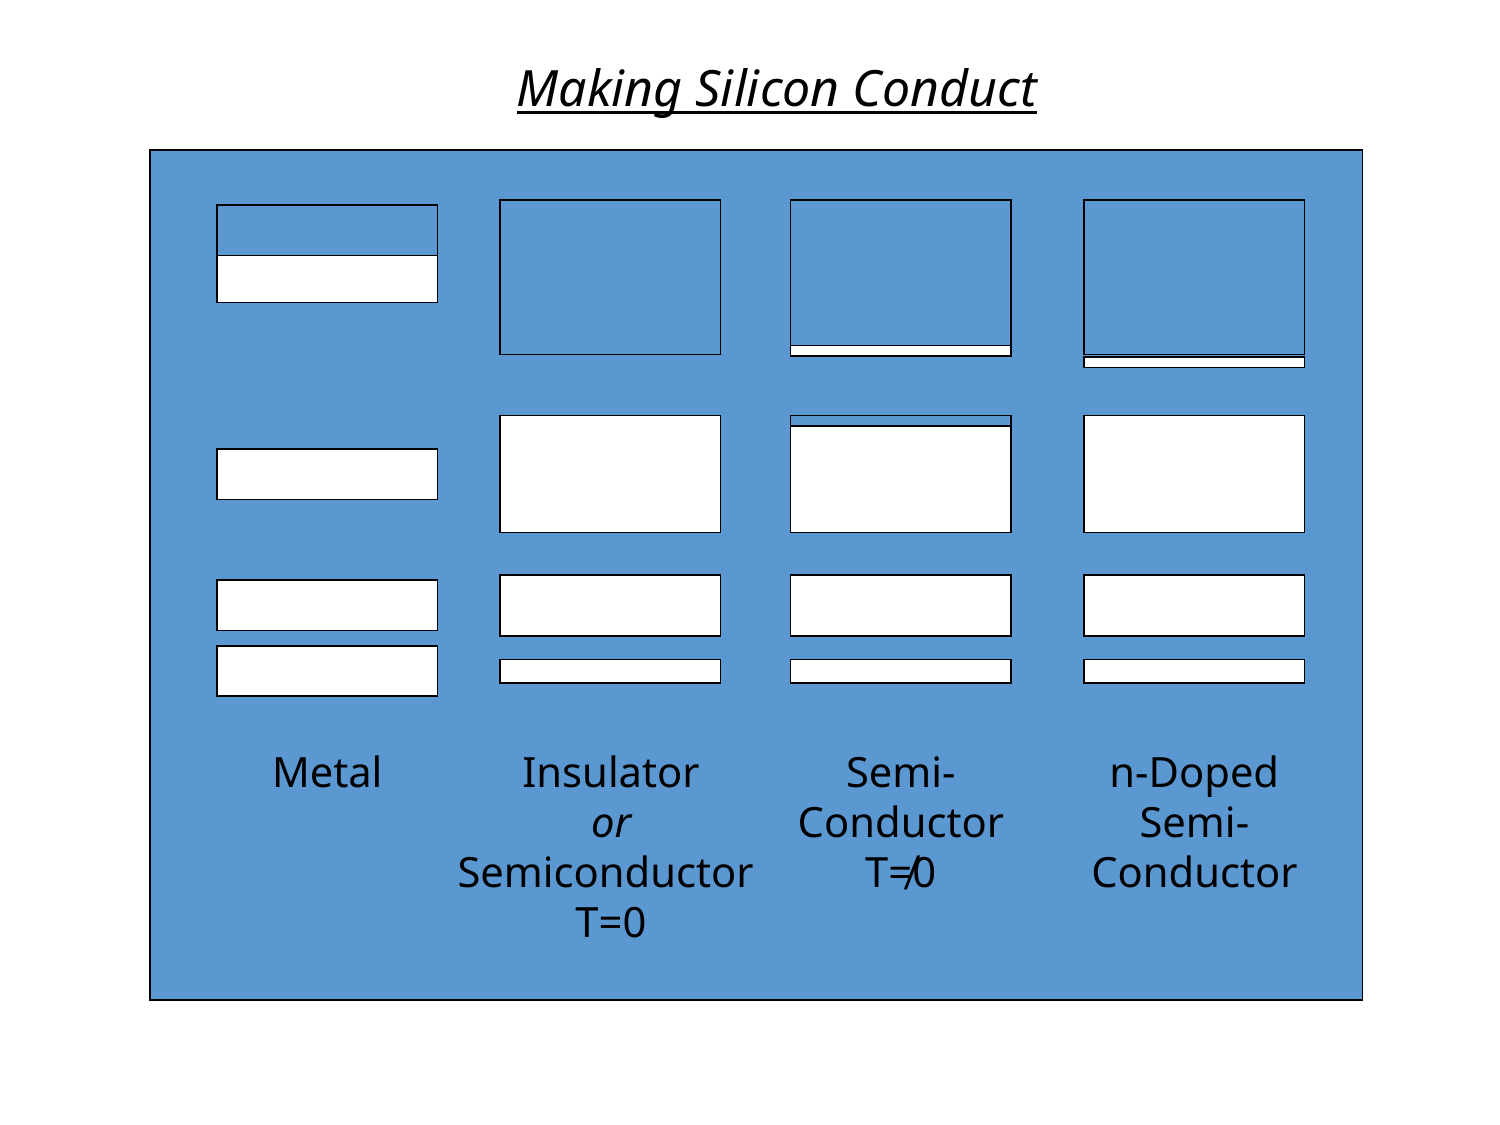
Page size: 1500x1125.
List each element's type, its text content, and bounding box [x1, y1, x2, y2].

text_box n-Doped Semi- Conductor [1076, 738, 1313, 903]
text_box [149, 149, 1363, 1000]
text_box [1084, 415, 1305, 533]
text_box [1084, 659, 1305, 683]
text_box [1084, 200, 1305, 355]
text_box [216, 204, 438, 804]
text_box Making Silicon Conduct [501, 37, 1052, 125]
text_box Insulator or Semiconductor T=0 [442, 737, 780, 953]
text_box [1084, 574, 1305, 636]
text_box Semi- Conductor T≠0 [782, 738, 1019, 903]
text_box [499, 199, 721, 684]
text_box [790, 199, 1012, 684]
text_box [1084, 356, 1305, 368]
